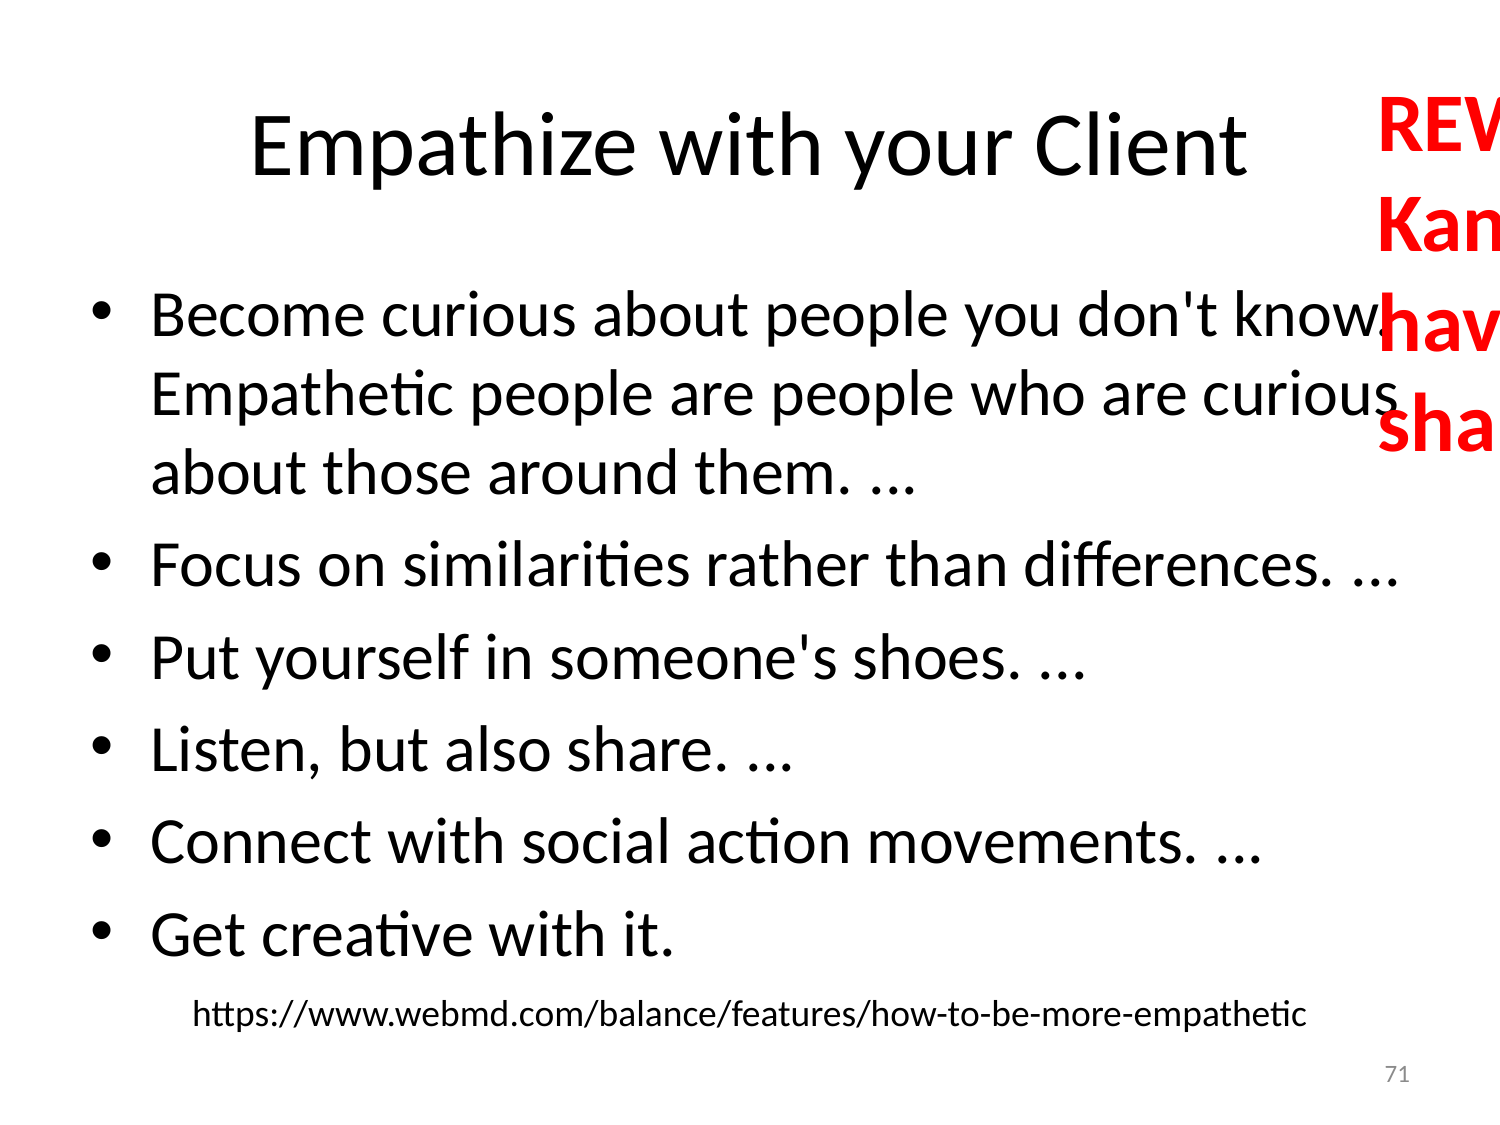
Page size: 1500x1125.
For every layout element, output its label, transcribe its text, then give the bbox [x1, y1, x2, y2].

list Become curious about people you don't know. Empathetic people are people who are curious about those around them. ... Focus on similarities rather than differences. ... Put yourself in someone's shoes. ... Listen, but also share. ... Connect with social action movements. ... Get creative with it. [75, 262, 1425, 1005]
text_box REWRITE THIS Kanna – do you have materials to share? [1362, 60, 1500, 476]
title Empathize with your Client [75, 45, 1425, 233]
text_box https://www.webmd.com/balance/features/how-to-be-more-empathetic [122, 982, 1378, 1042]
slide_number 71 [1074, 1042, 1425, 1103]
